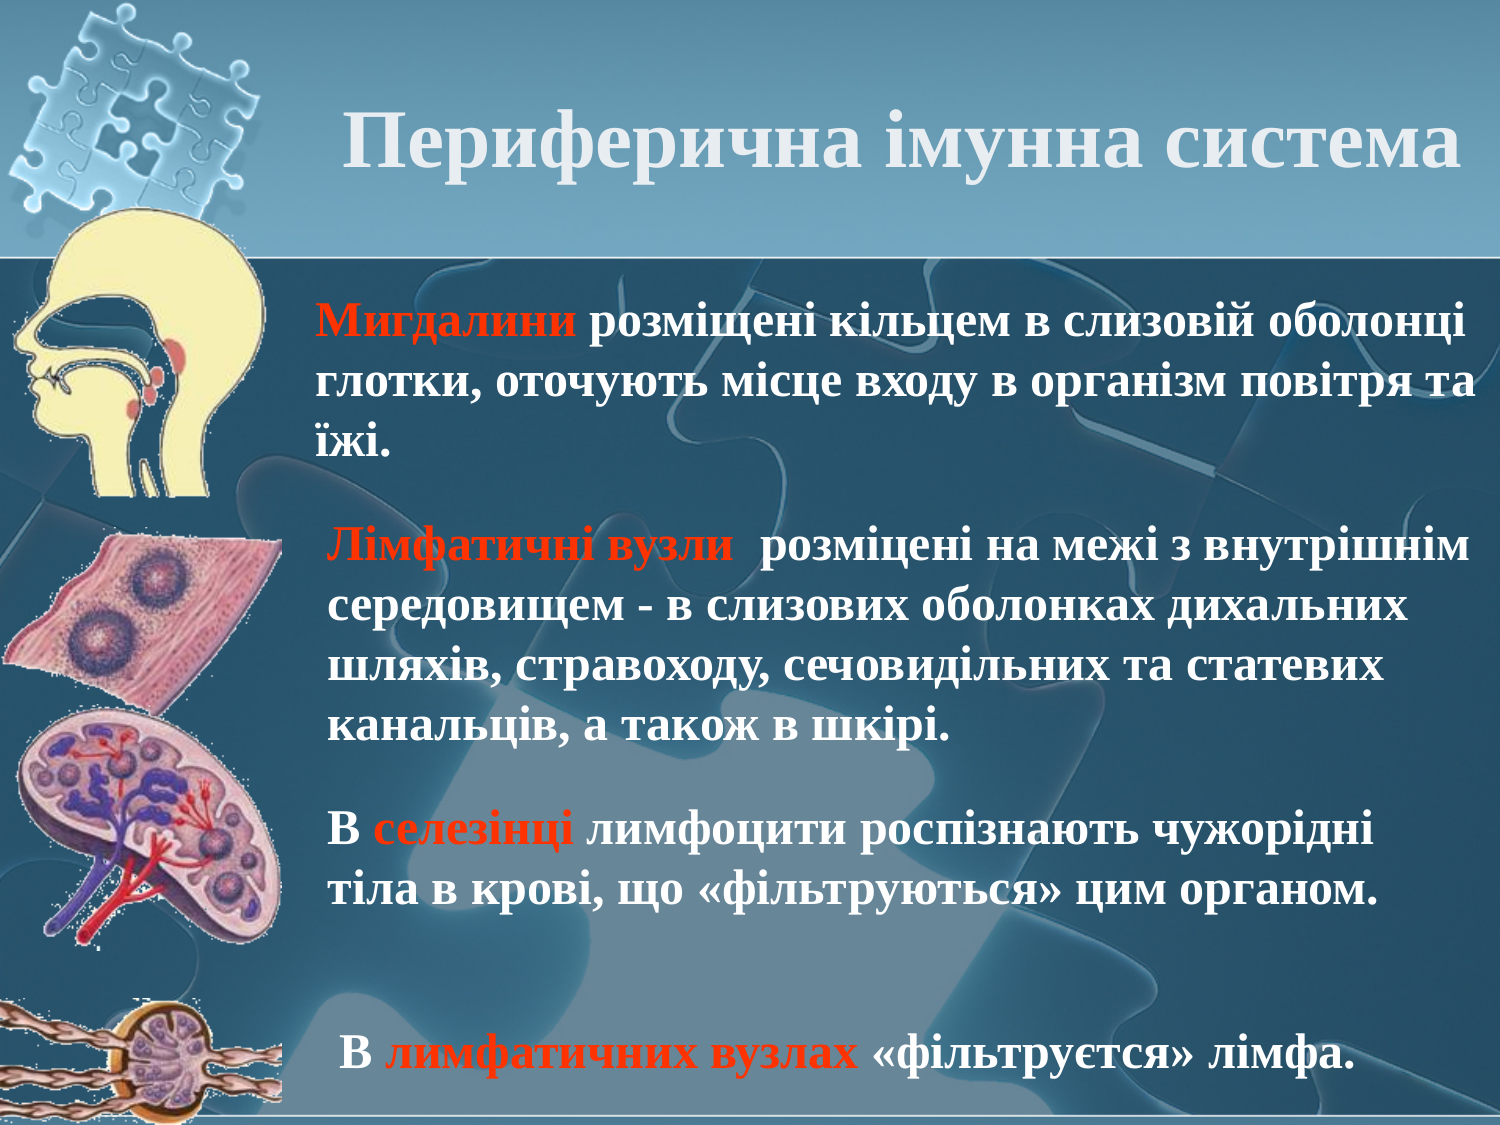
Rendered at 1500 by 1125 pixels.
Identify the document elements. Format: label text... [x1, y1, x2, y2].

text_box В селезінці лимфоцити роспізнають чужорідні тіла в крові, що «фільтруються» цим органом. [312, 787, 1459, 922]
text_box Периферична імунна система [327, 76, 1486, 192]
text_box Лімфатичні вузли розміцені на межі з внутрішнім середовищем - в слизових оболонках дихальних шляхів, стравоходу, сечовидільних та статевих канальців, а також в шкірі. [312, 503, 1500, 759]
text_box В лимфатичних вузлах «фільтруєтся» лімфа. [324, 1011, 1412, 1087]
picture [0, 0, 1500, 1125]
text_box Мигдалини розміщені кільцем в слизовій оболонці глотки, оточують місце входу в організм повітря та їжі. [301, 278, 1500, 474]
